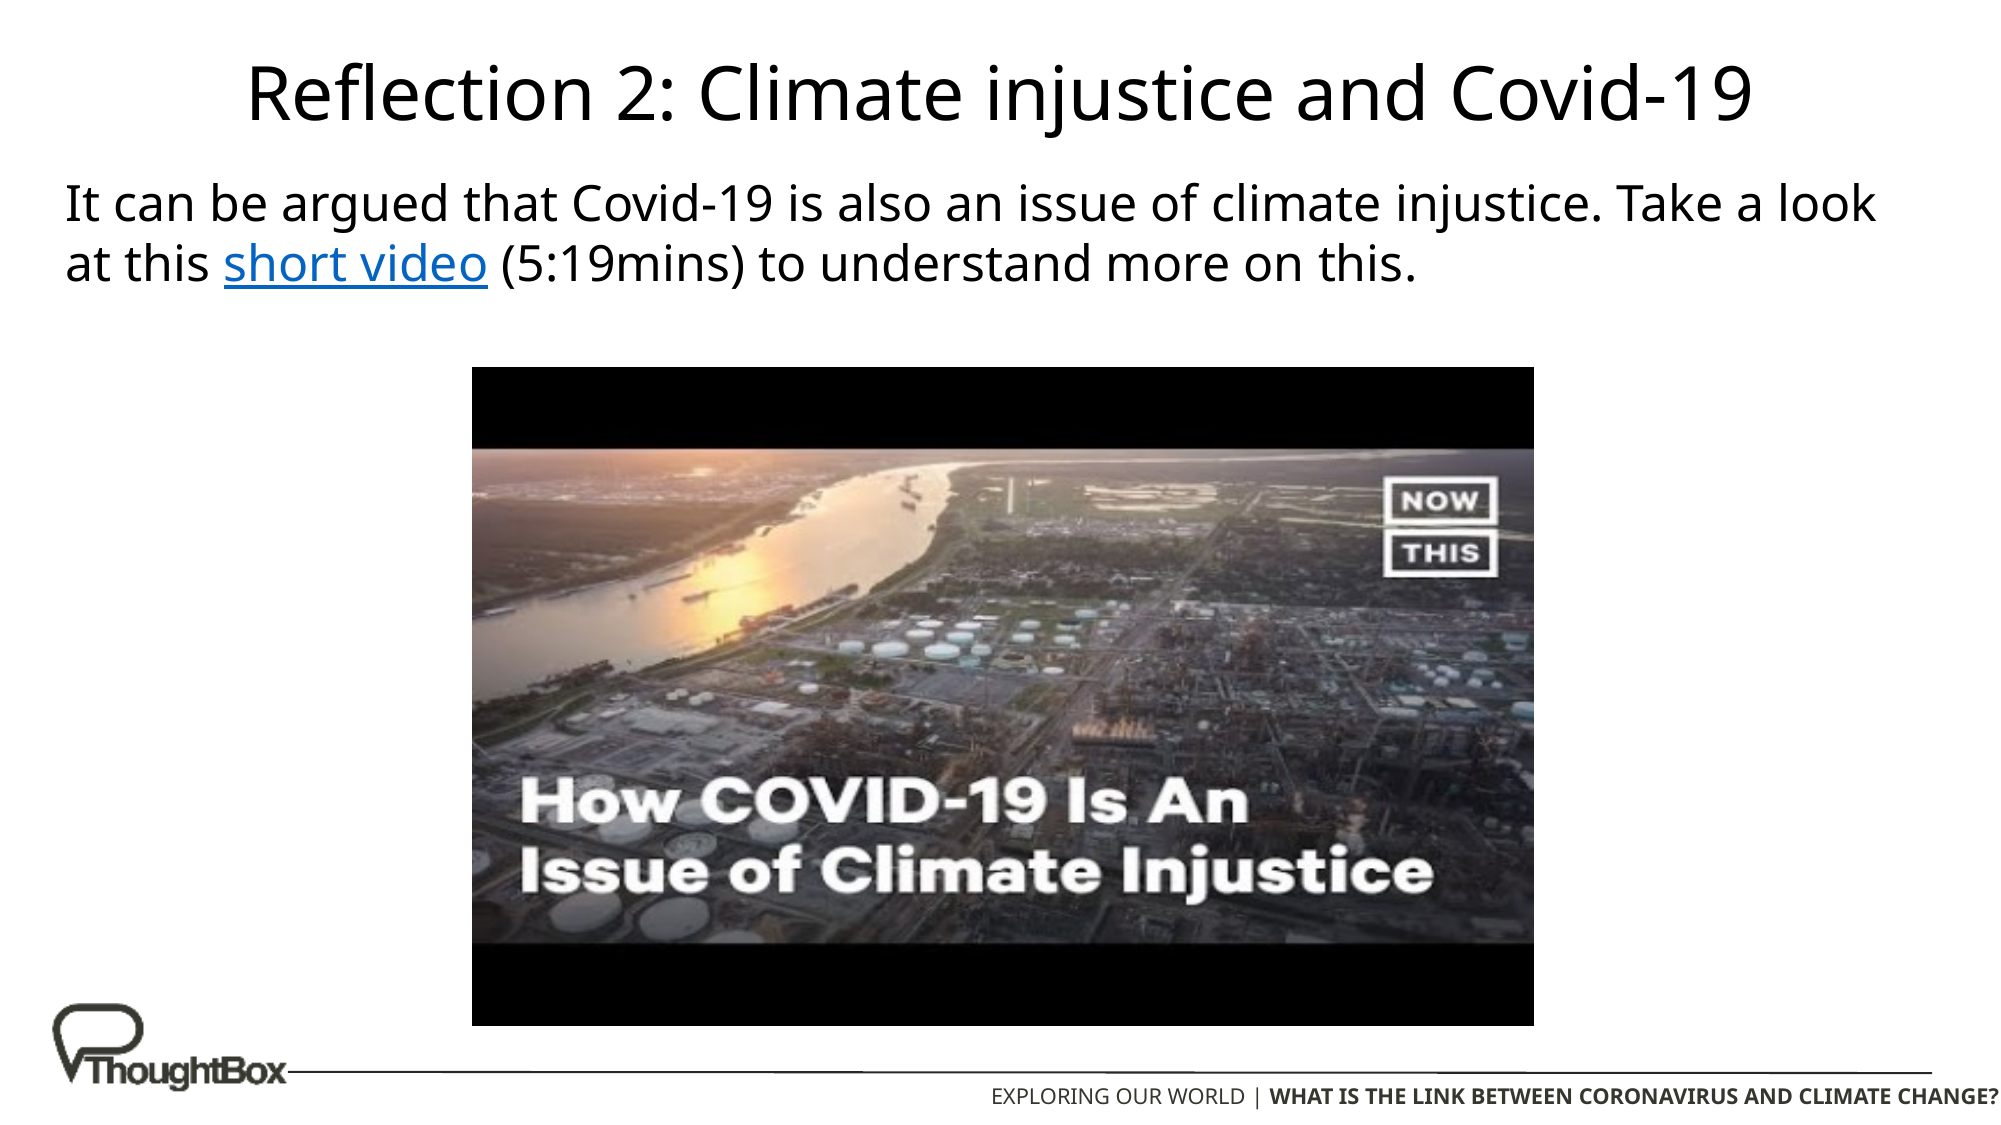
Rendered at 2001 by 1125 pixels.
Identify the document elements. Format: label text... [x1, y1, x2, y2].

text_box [471, 366, 1535, 1027]
text_box Reflection 2: Climate injustice and Covid-19 [0, 38, 2000, 143]
picture [51, 1002, 288, 1093]
text_box It can be argued that Covid-19 is also an issue of climate injustice. Take a look at this short video (5:19mins) to understand more on this. [51, 163, 1949, 307]
